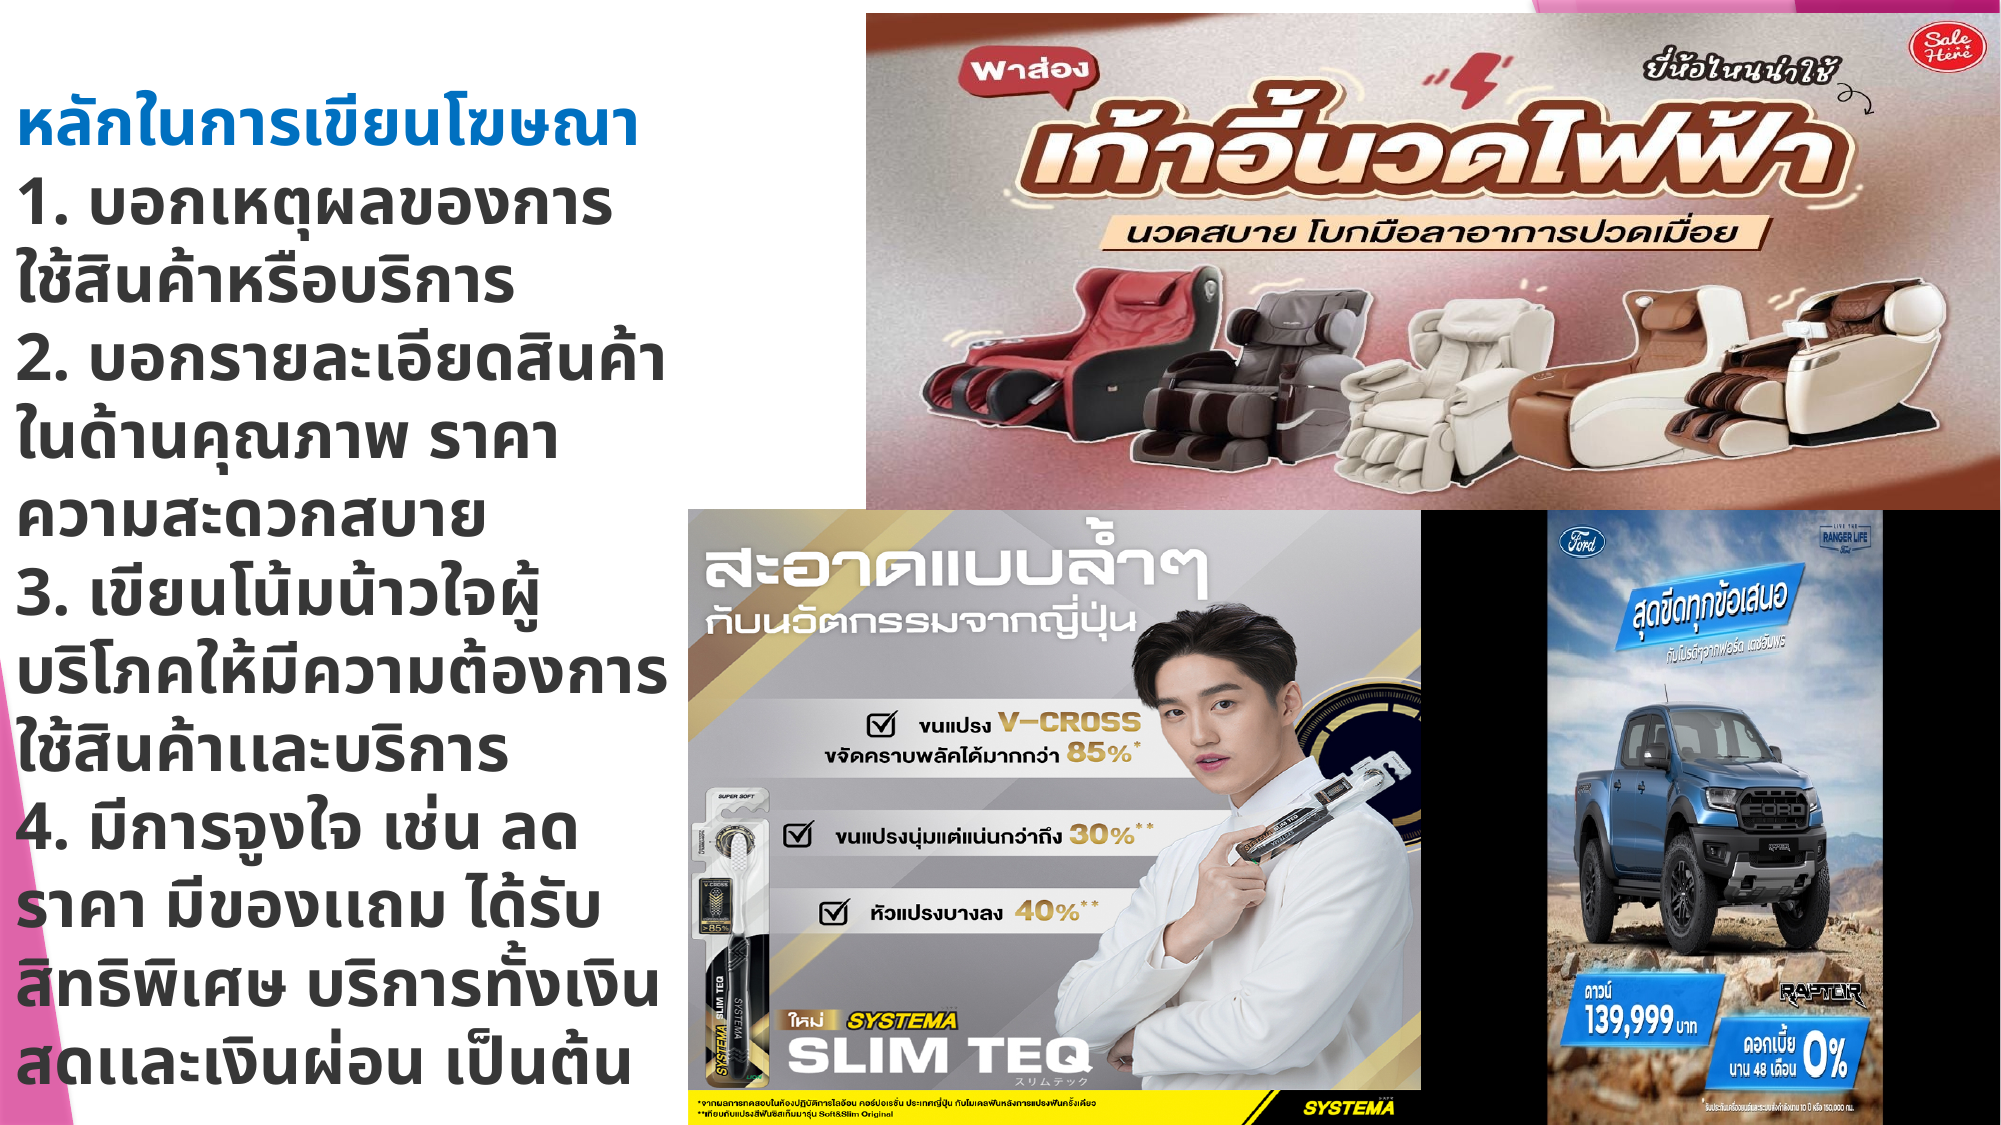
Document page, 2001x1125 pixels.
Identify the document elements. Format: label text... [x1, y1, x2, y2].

picture [688, 13, 2000, 1125]
list หลักในการเขียนโฆษณา 1. บอกเหตุผลของการใช้สินค้าหรือบริการ 2. บอกรายละเอียดสินค้าในด้านคุณภาพ ราคา ความสะดวกสบาย 3. เขียนโน้มน้าวใจผู้บริโภคให้มีความต้องการใช้สินค้าเเละบริการ 4. มีการจูงใจ เช่น ลดราคา มีของเเถม ได้รับสิทธิพิเศษ บริการทั้งเงินสดเเละเงินผ่อน เป็นต้น [0, 73, 689, 1125]
